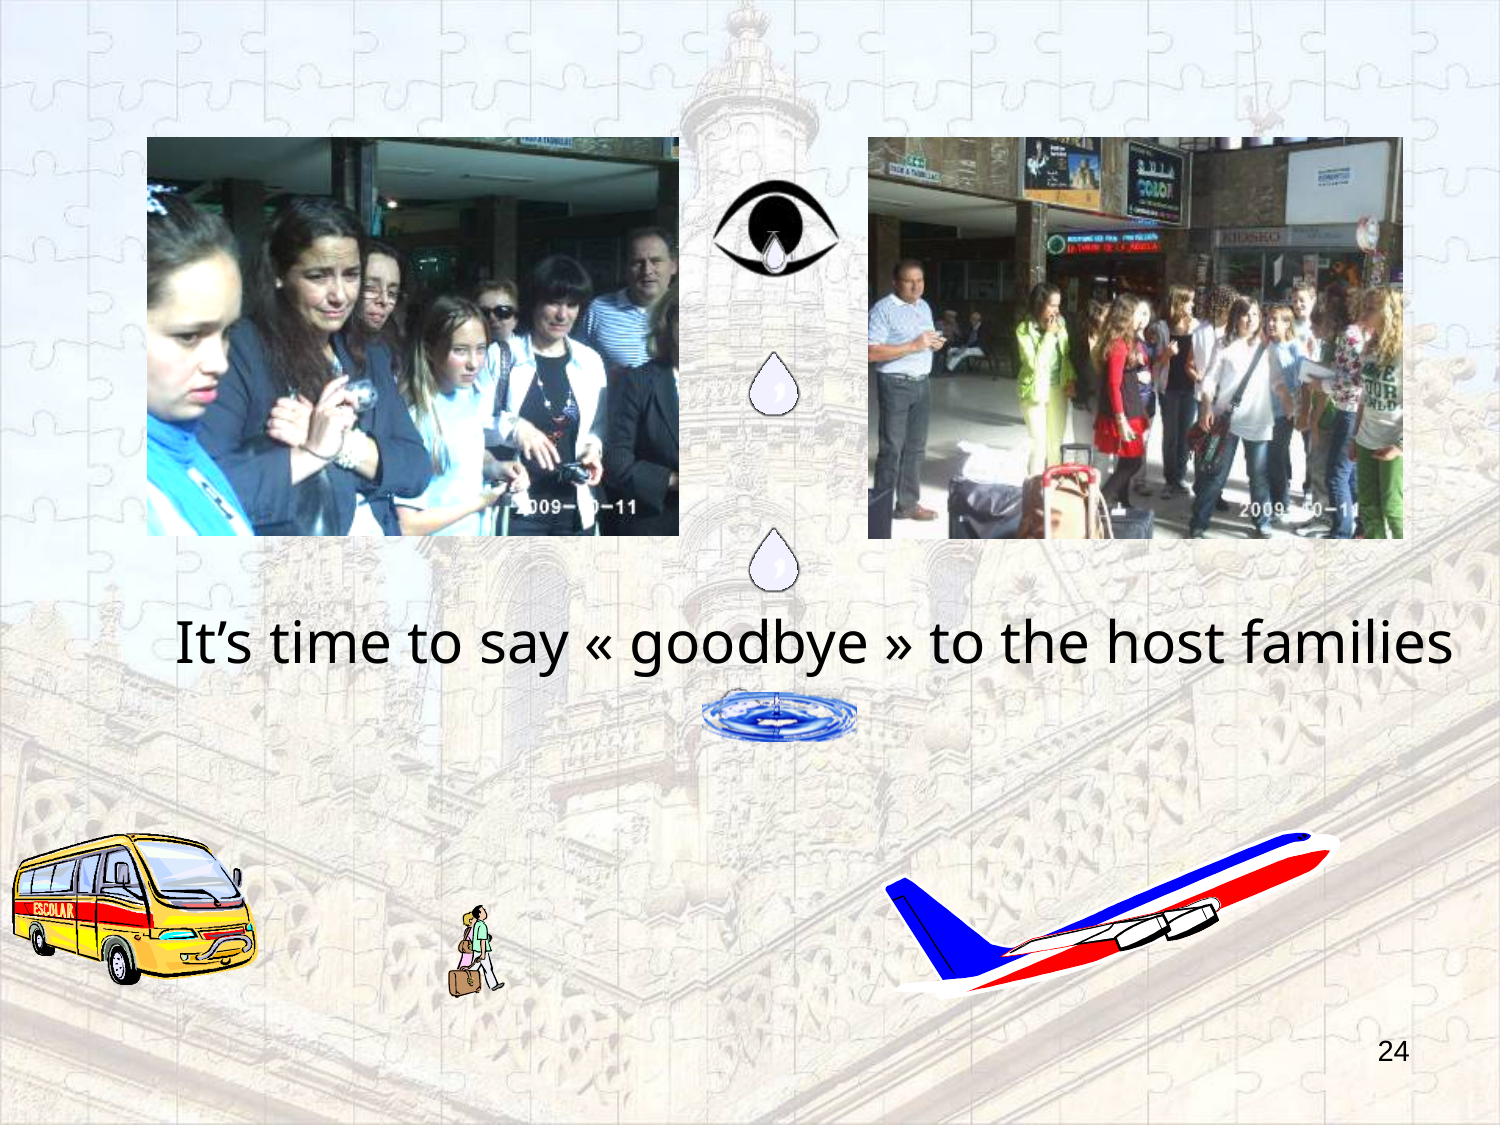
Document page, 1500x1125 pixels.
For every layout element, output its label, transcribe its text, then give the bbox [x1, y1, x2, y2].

text_box It’s time to say « goodbye » to the host families [160, 597, 1470, 683]
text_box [442, 904, 513, 1000]
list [147, 136, 680, 536]
picture [0, 0, 1500, 1125]
slide_number 24 [1074, 1024, 1426, 1103]
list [867, 136, 1403, 539]
